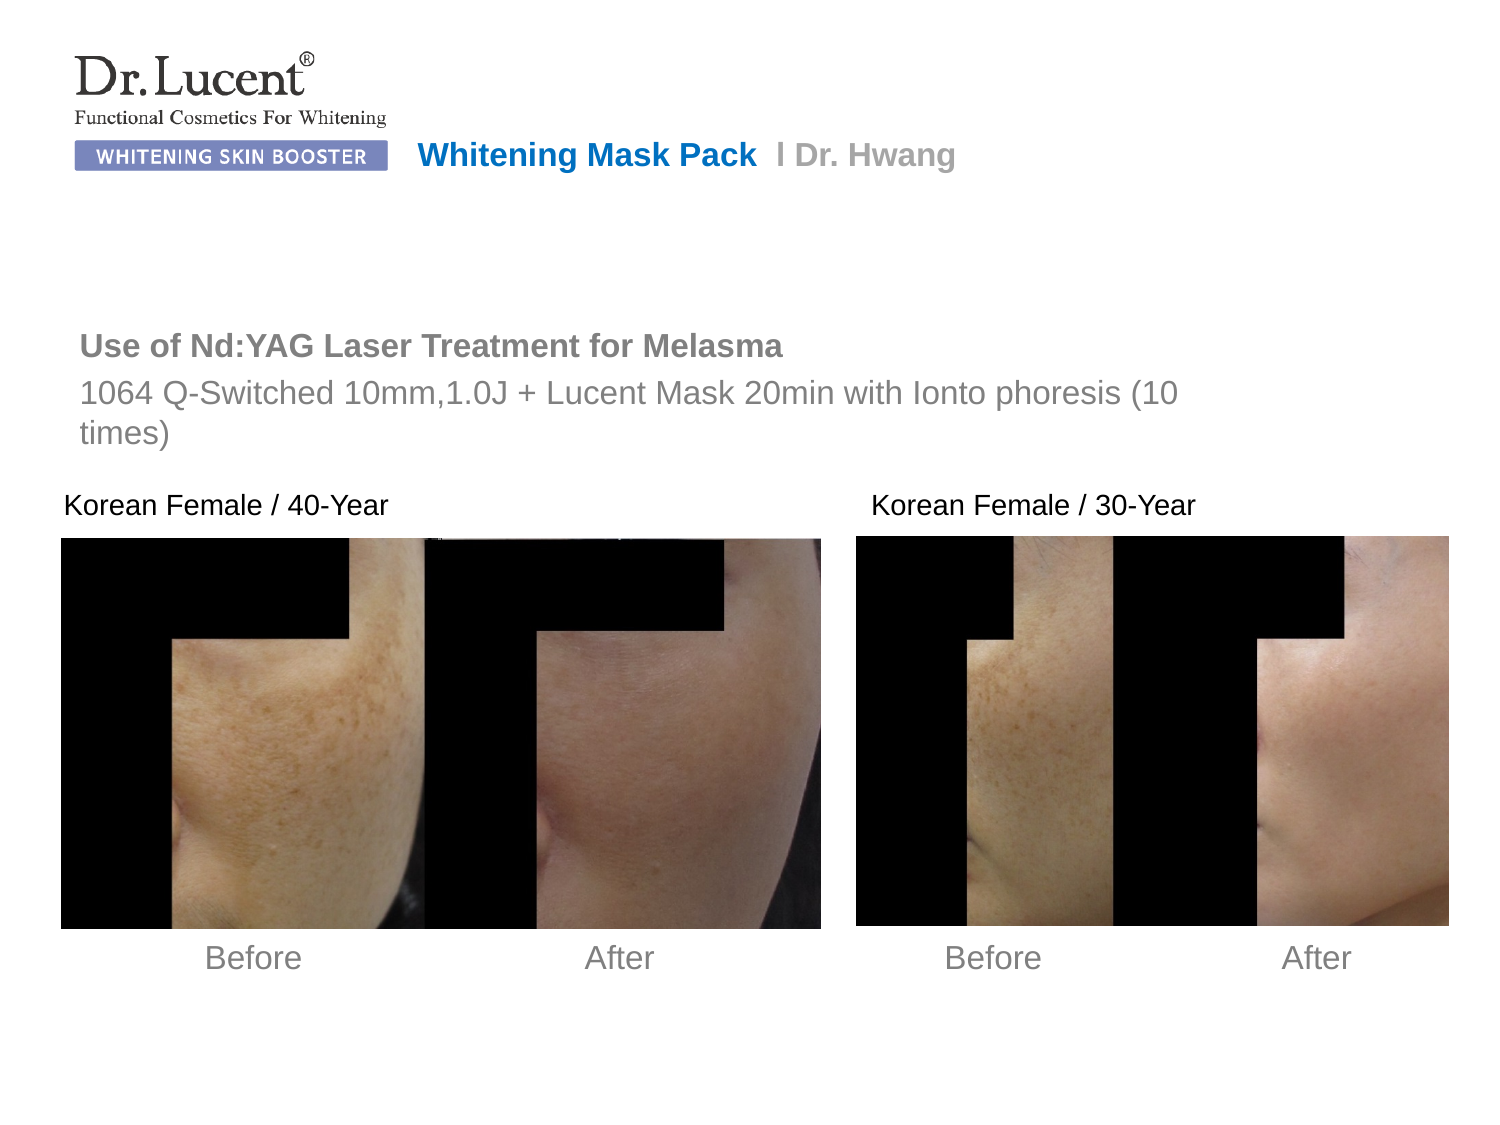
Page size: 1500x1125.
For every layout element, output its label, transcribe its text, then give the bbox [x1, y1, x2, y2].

text_box After [548, 938, 691, 984]
picture [52, 30, 402, 189]
text_box Whitening Mask Pack l Dr. Hwang [406, 125, 1065, 180]
text_box Use of Nd:YAG Laser Treatment for Melasma [64, 316, 904, 364]
picture [855, 536, 1449, 927]
text_box 1064 Q-Switched 10mm,1.0J + Lucent Mask 20min with Ionto phoresis (10 times) [64, 364, 1293, 459]
text_box Korean Female / 40-Year [48, 478, 414, 529]
picture [60, 538, 822, 929]
text_box After [1246, 935, 1388, 984]
text_box Before [922, 935, 1065, 984]
text_box Before [182, 938, 325, 984]
text_box Korean Female / 30-Year [856, 478, 1222, 529]
